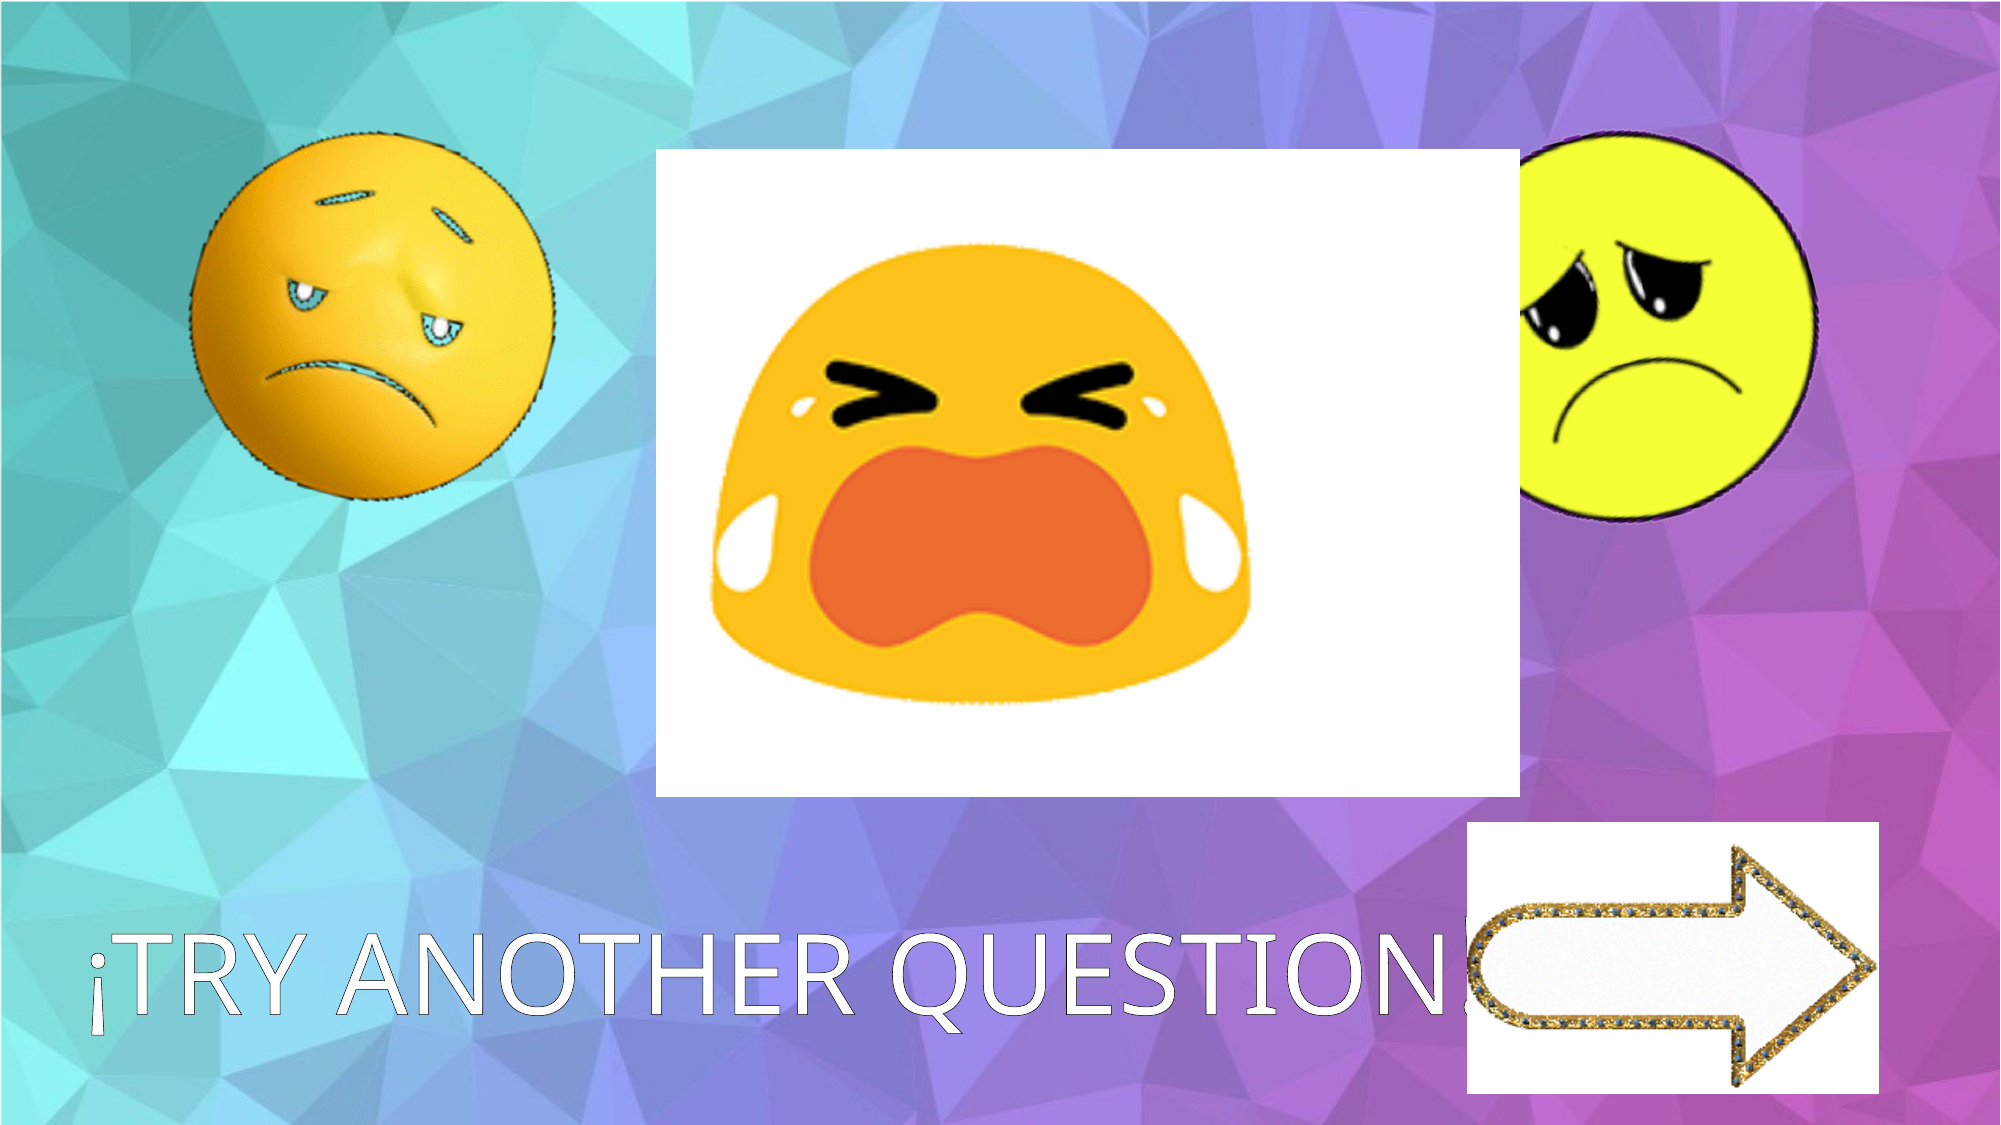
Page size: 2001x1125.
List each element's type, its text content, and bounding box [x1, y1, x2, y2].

picture [2, 0, 2000, 1125]
text_box ¡TRY ANOTHER QUESTION! [68, 869, 437, 1050]
